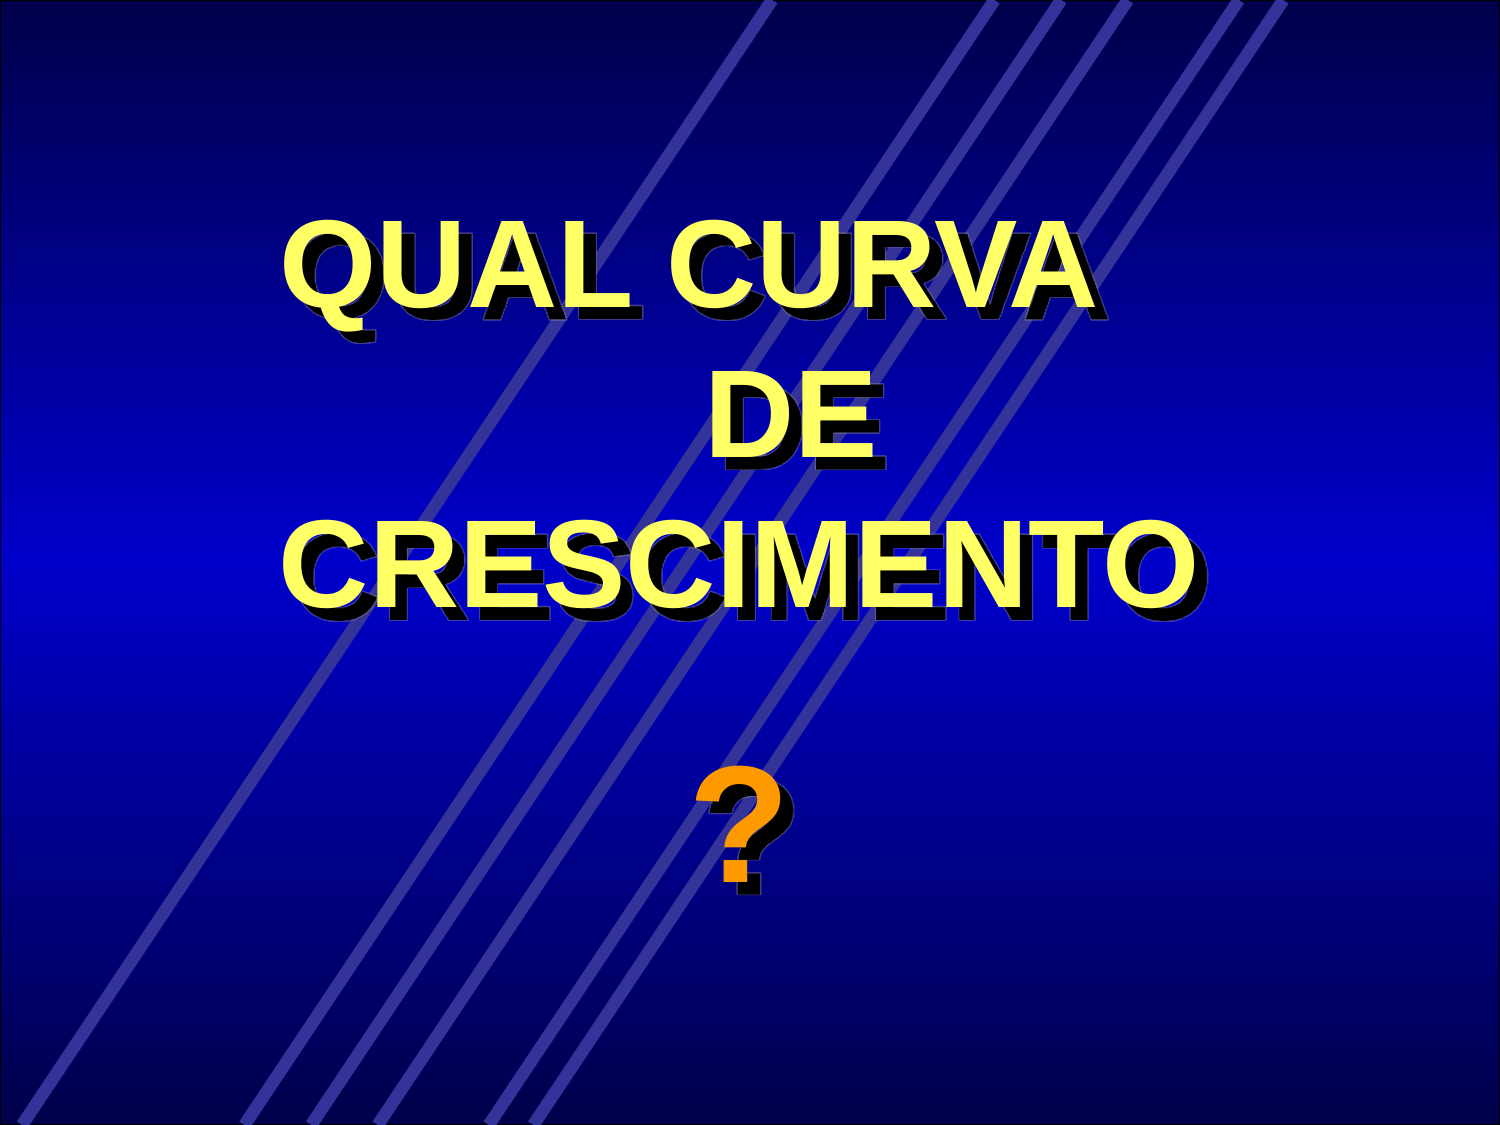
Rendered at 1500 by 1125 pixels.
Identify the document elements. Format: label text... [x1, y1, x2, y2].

text_box QUAL CURVA DE CRESCIMENTO ? [256, 174, 1223, 923]
text_box [0, 0, 1500, 1125]
